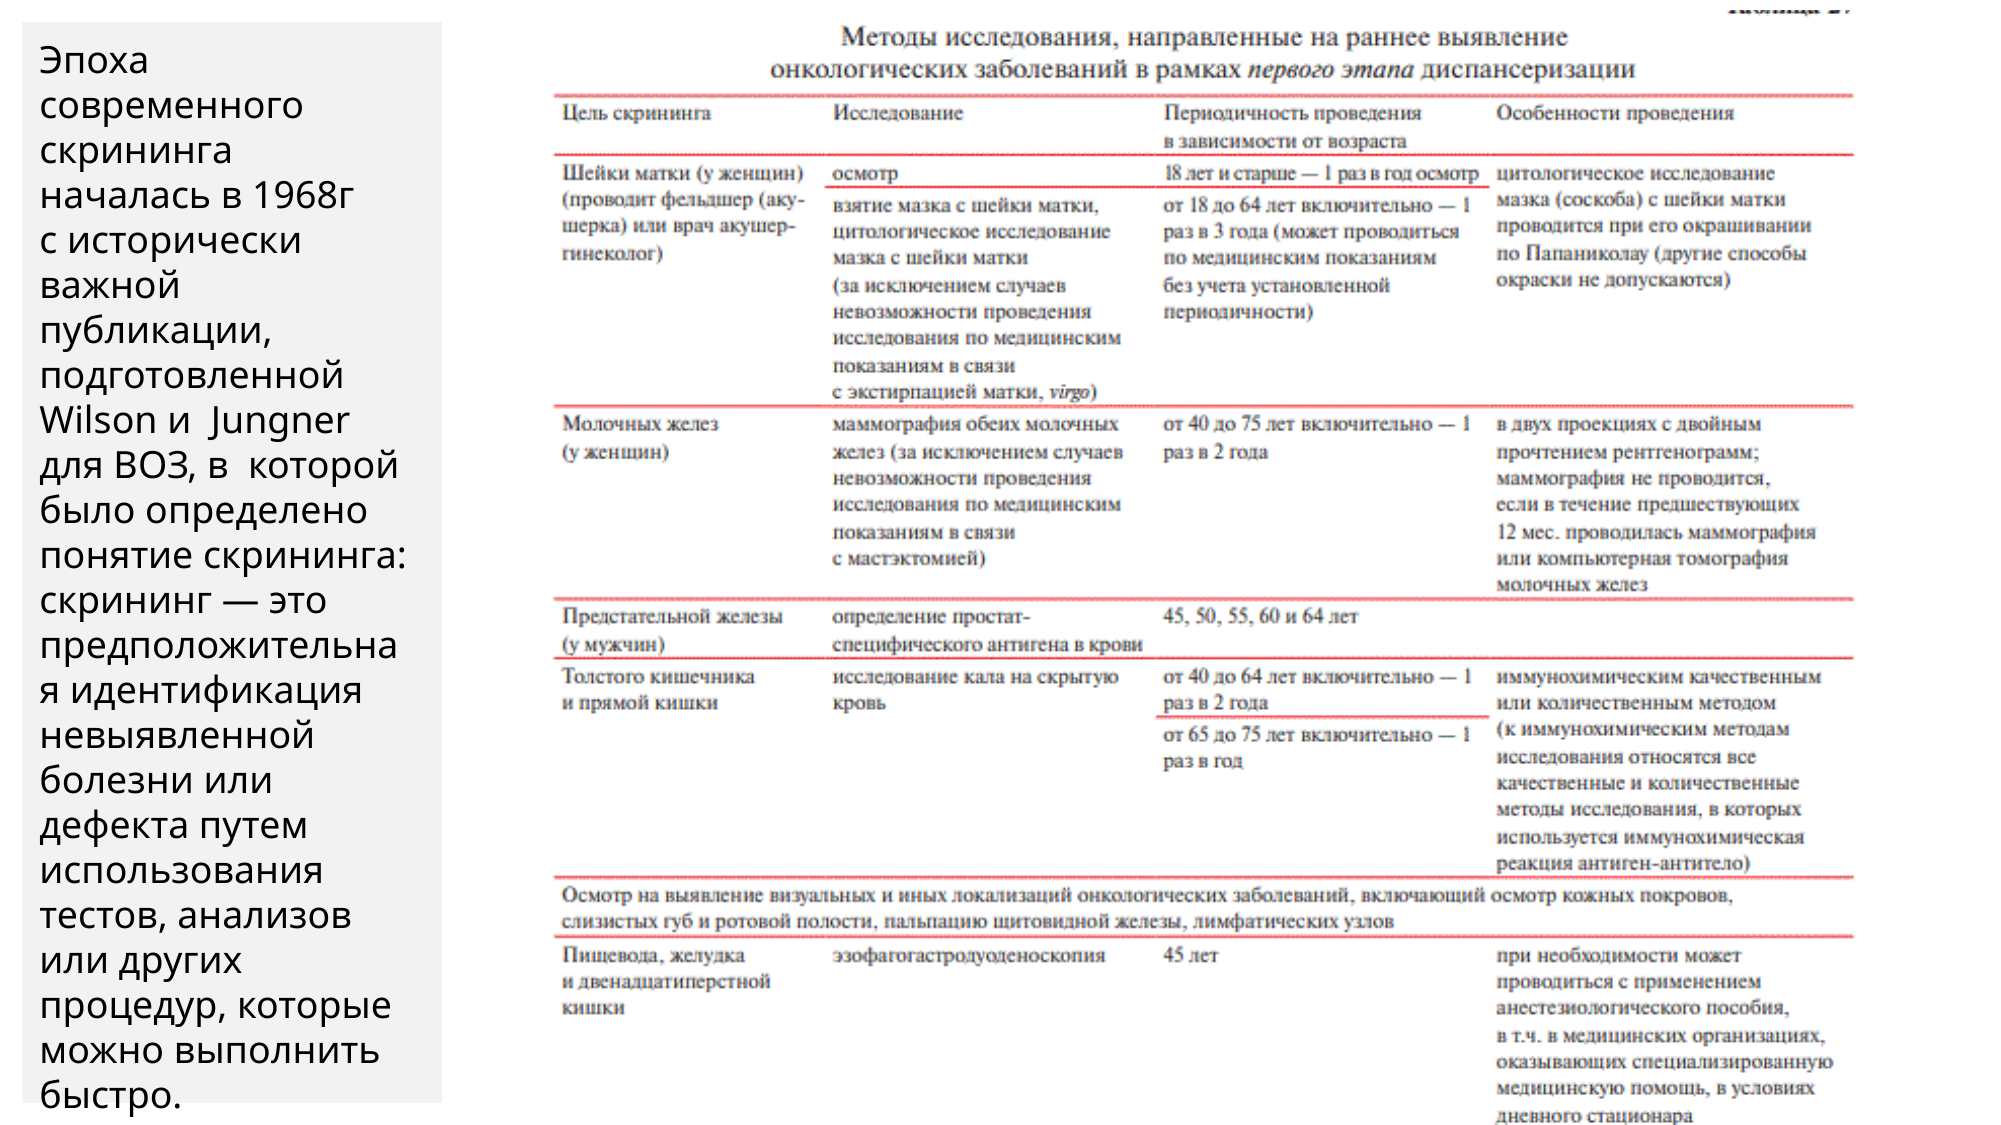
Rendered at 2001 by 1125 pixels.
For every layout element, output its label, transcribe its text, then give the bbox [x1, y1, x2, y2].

picture [442, 10, 2000, 1125]
text_box Эпоха современного скрининга началась в 1968г с исторически важной публикации, подготовленной Wilson и Jungner для ВОЗ, в которой было определено понятие скрининга: скрининг — это предположительная идентификация невыявленной болезни или дефекта путем использования тестов, анализов или других процедур, которые можно выполнить быстро. [24, 28, 423, 1124]
